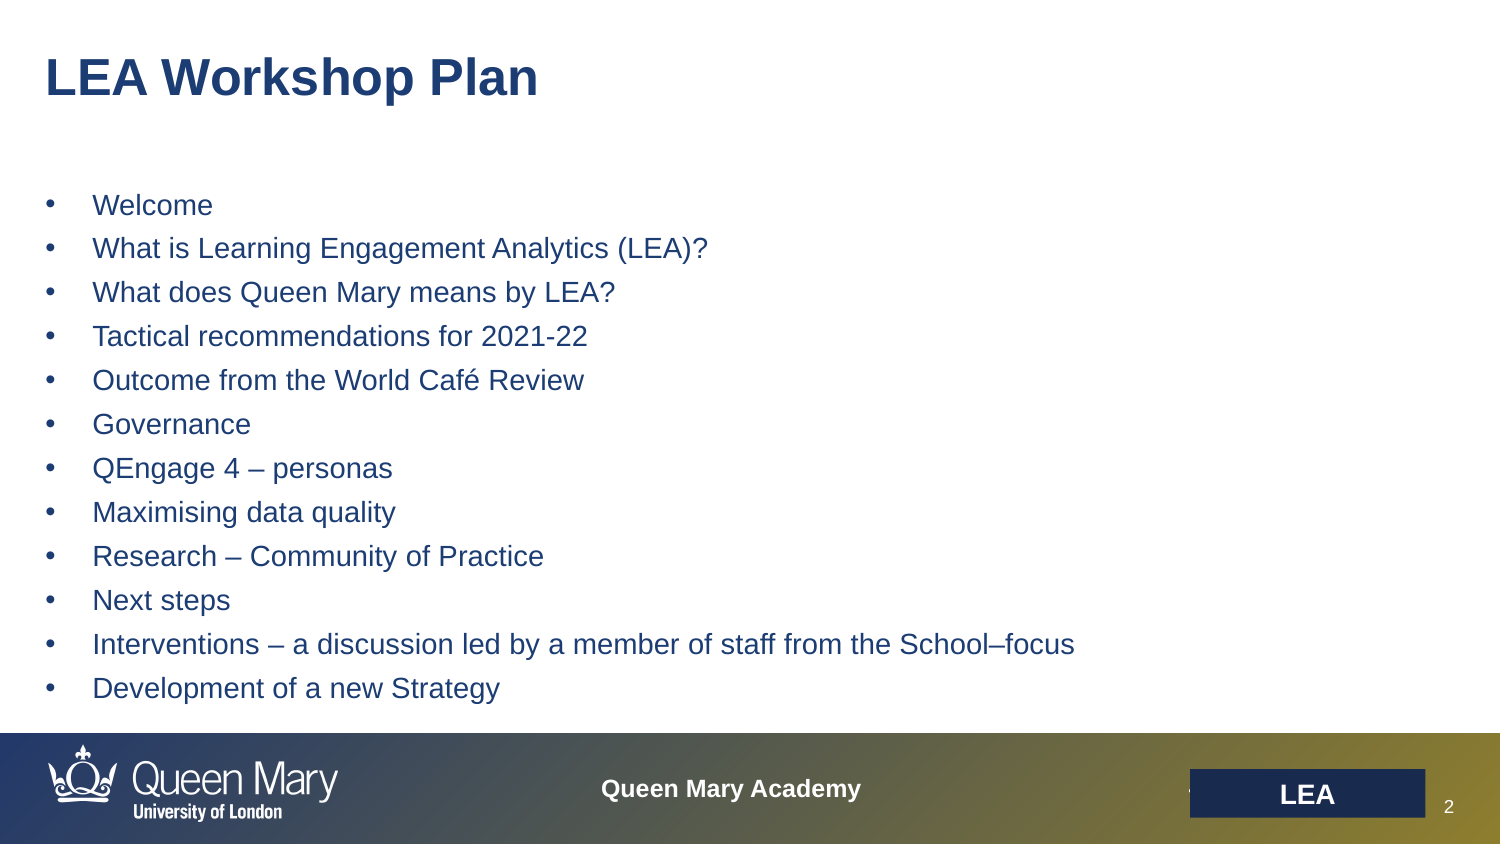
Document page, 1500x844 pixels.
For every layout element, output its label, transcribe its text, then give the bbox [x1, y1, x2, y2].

list LEA Workshop Plan [30, 43, 1454, 122]
picture [48, 744, 338, 822]
list Welcome What is Learning Engagement Analytics (LEA)? What does Queen Mary means by LEA? Tactical recommendations for 2021-22 Outcome from the World Café Review Governance QEngage 4 – personas Maximising data quality Research – Community of Practice Next steps Interventions – a discussion led by a member of staff from the School–focus Development of a new Strategy [30, 182, 1454, 586]
text_box LEA [1190, 769, 1426, 818]
